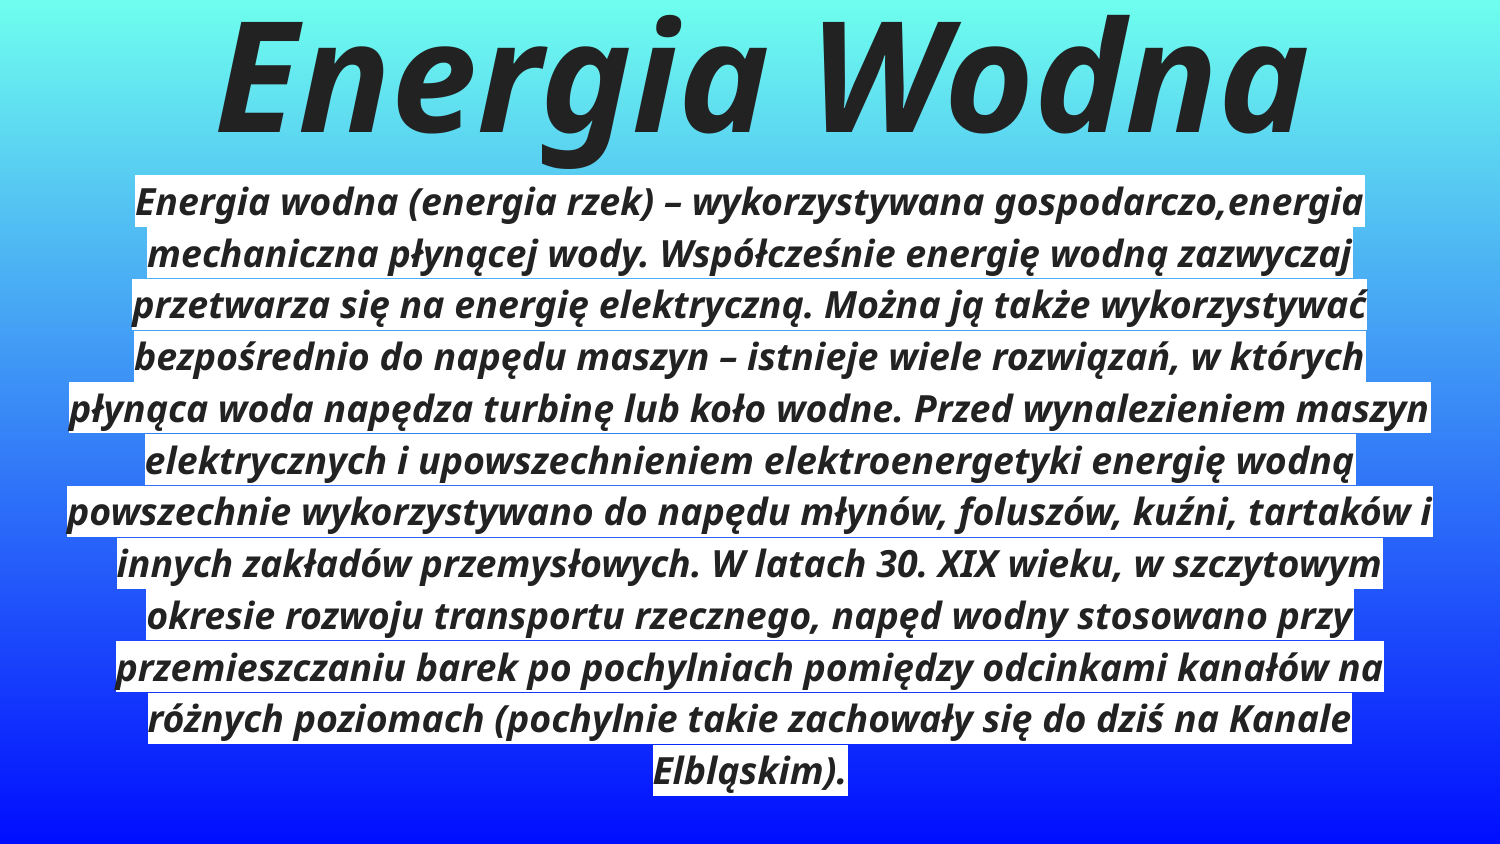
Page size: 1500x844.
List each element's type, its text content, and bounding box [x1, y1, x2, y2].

title Energia Wodna [199, 0, 1500, 58]
list Energia wodna (energia rzek) – wykorzystywana gospodarczo,energia mechaniczna płynącej wody. Współcześnie energię wodną zazwyczaj przetwarza się na energię elektryczną. Można ją także wykorzystywać bezpośrednio do napędu maszyn – istnieje wiele rozwiązań, w których płynąca woda napędza turbinę lub koło wodne. Przed wynalezieniem maszyn elektrycznych i upowszechnieniem elektroenergetyki energię wodną powszechnie wykorzystywano do napędu młynów, foluszów, kuźni, tartaków i innych zakładów przemysłowych. W latach 30. XIX wieku, w szczytowym okresie rozwoju transportu rzecznego, napęd wodny stosowano przy przemieszczaniu barek po pochylniach pomiędzy odcinkami kanałów na różnych poziomach (pochylnie takie zachowały się do dziś na Kanale Elbląskim). [51, 156, 1449, 717]
